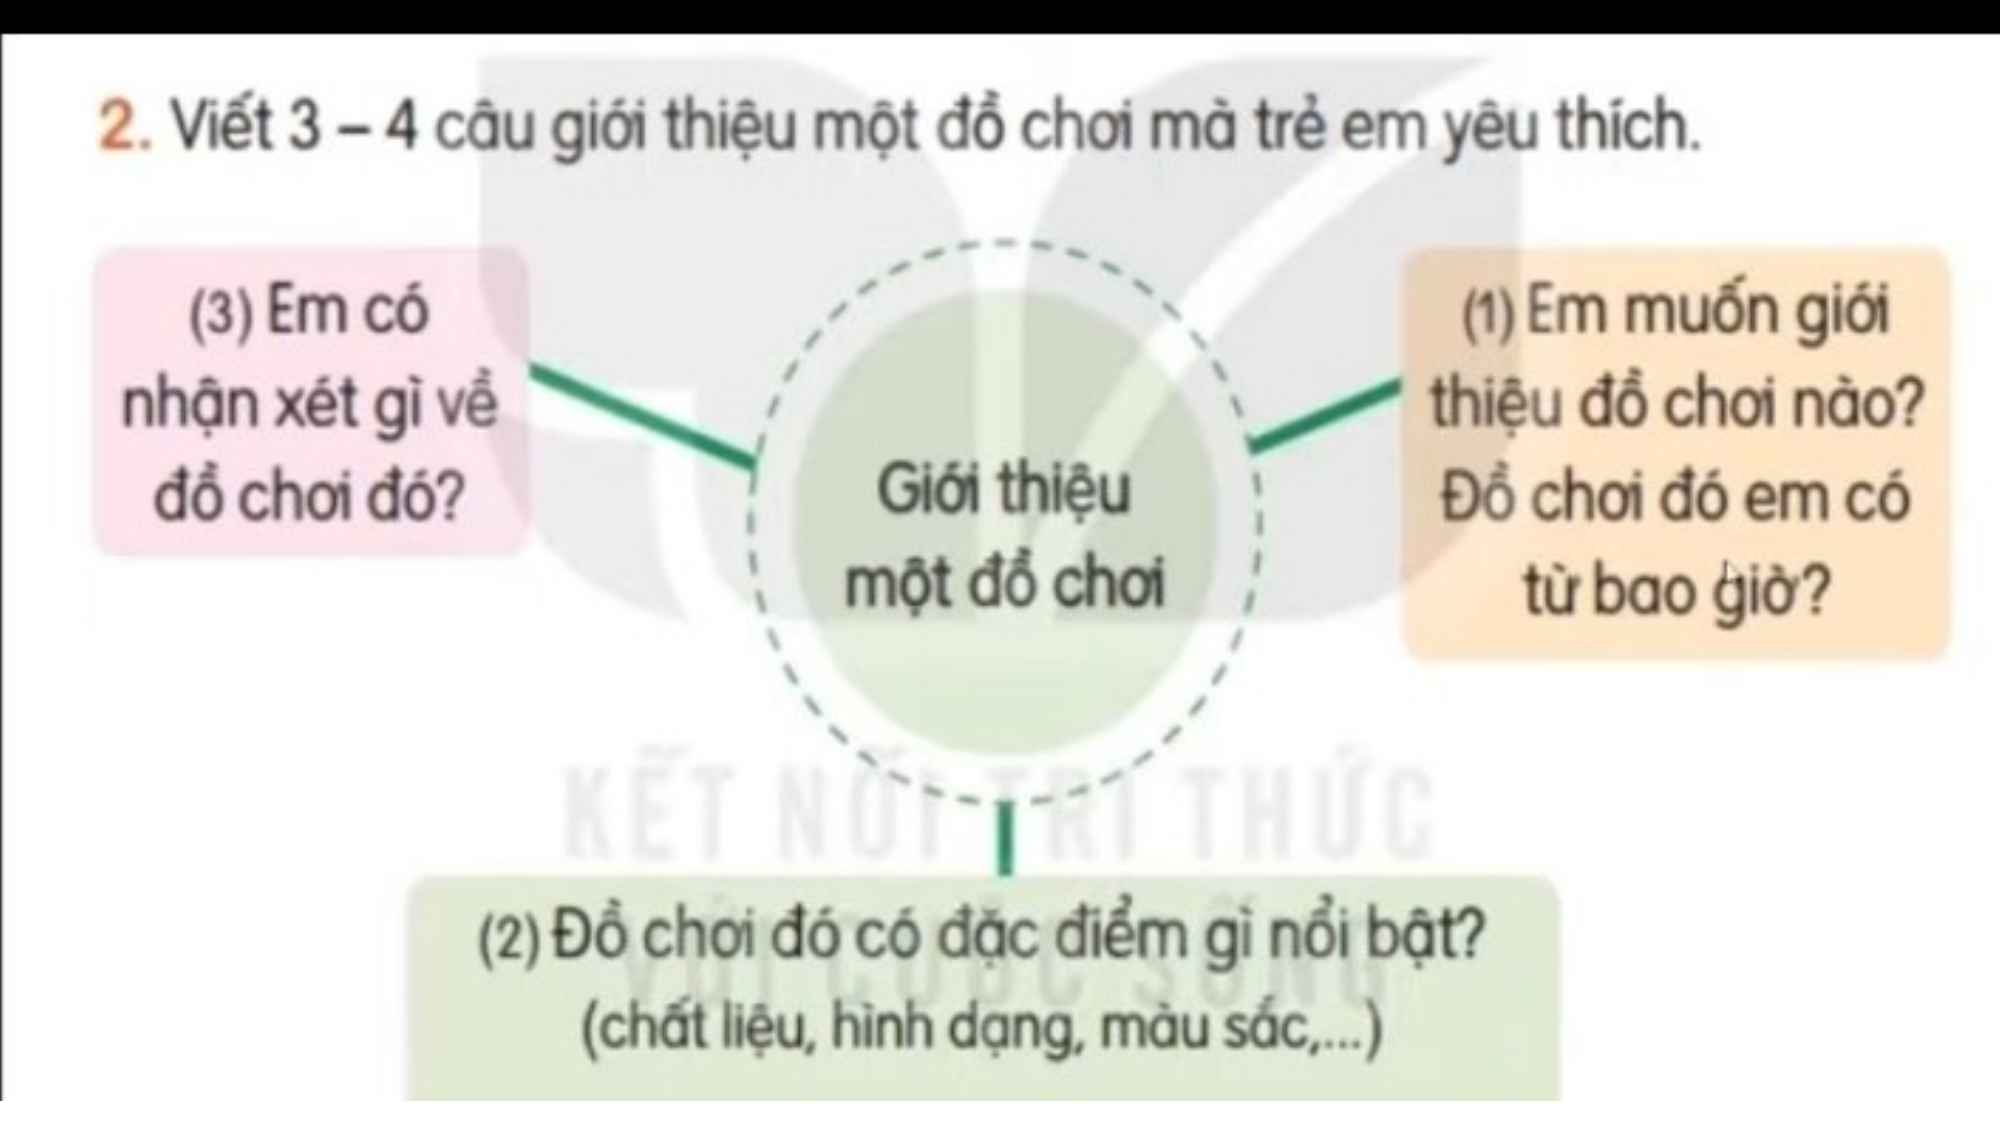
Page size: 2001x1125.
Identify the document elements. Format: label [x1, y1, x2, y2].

list [0, 0, 2000, 1101]
